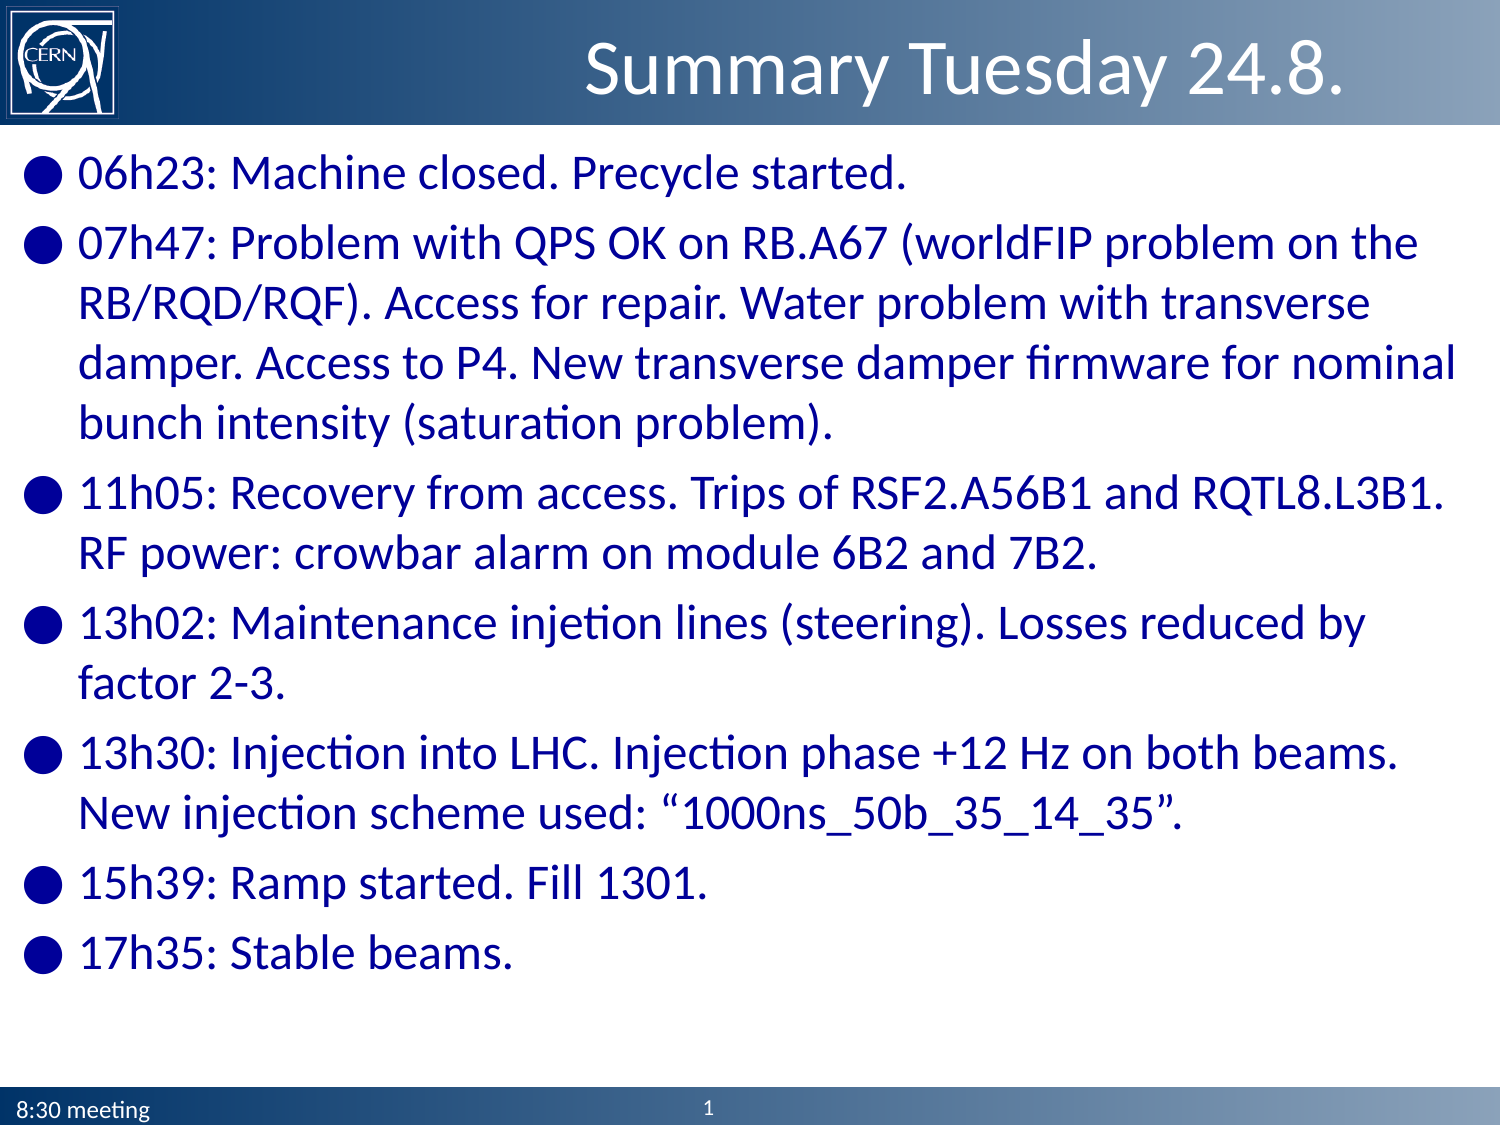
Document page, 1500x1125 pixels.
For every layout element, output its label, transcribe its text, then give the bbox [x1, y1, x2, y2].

slide_number 1 [687, 1089, 876, 1125]
list 06h23: Machine closed. Precycle started. 07h47: Problem with QPS OK on RB.A67 (worldFIP problem on the RB/RQD/RQF). Access for repair. Water problem with transverse damper. Access to P4. New transverse damper firmware for nominal bunch intensity (saturation problem). 11h05: Recovery from access. Trips of RSF2.A56B1 and RQTL8.L3B1. RF power: crowbar alarm on module 6B2 and 7B2. 13h02: Maintenance injetion lines (steering). Losses reduced by factor 2-3. 13h30: Injection into LHC. Injection phase +12 Hz on both beams. New injection scheme used: “1000ns_50b_35_14_35”. 15h39: Ramp started. Fill 1301. 17h35: Stable beams. [6, 131, 1500, 1090]
picture [6, 6, 119, 119]
footer 8:30 meeting [0, 1093, 597, 1125]
title Summary Tuesday 24.8. [124, 0, 1363, 126]
